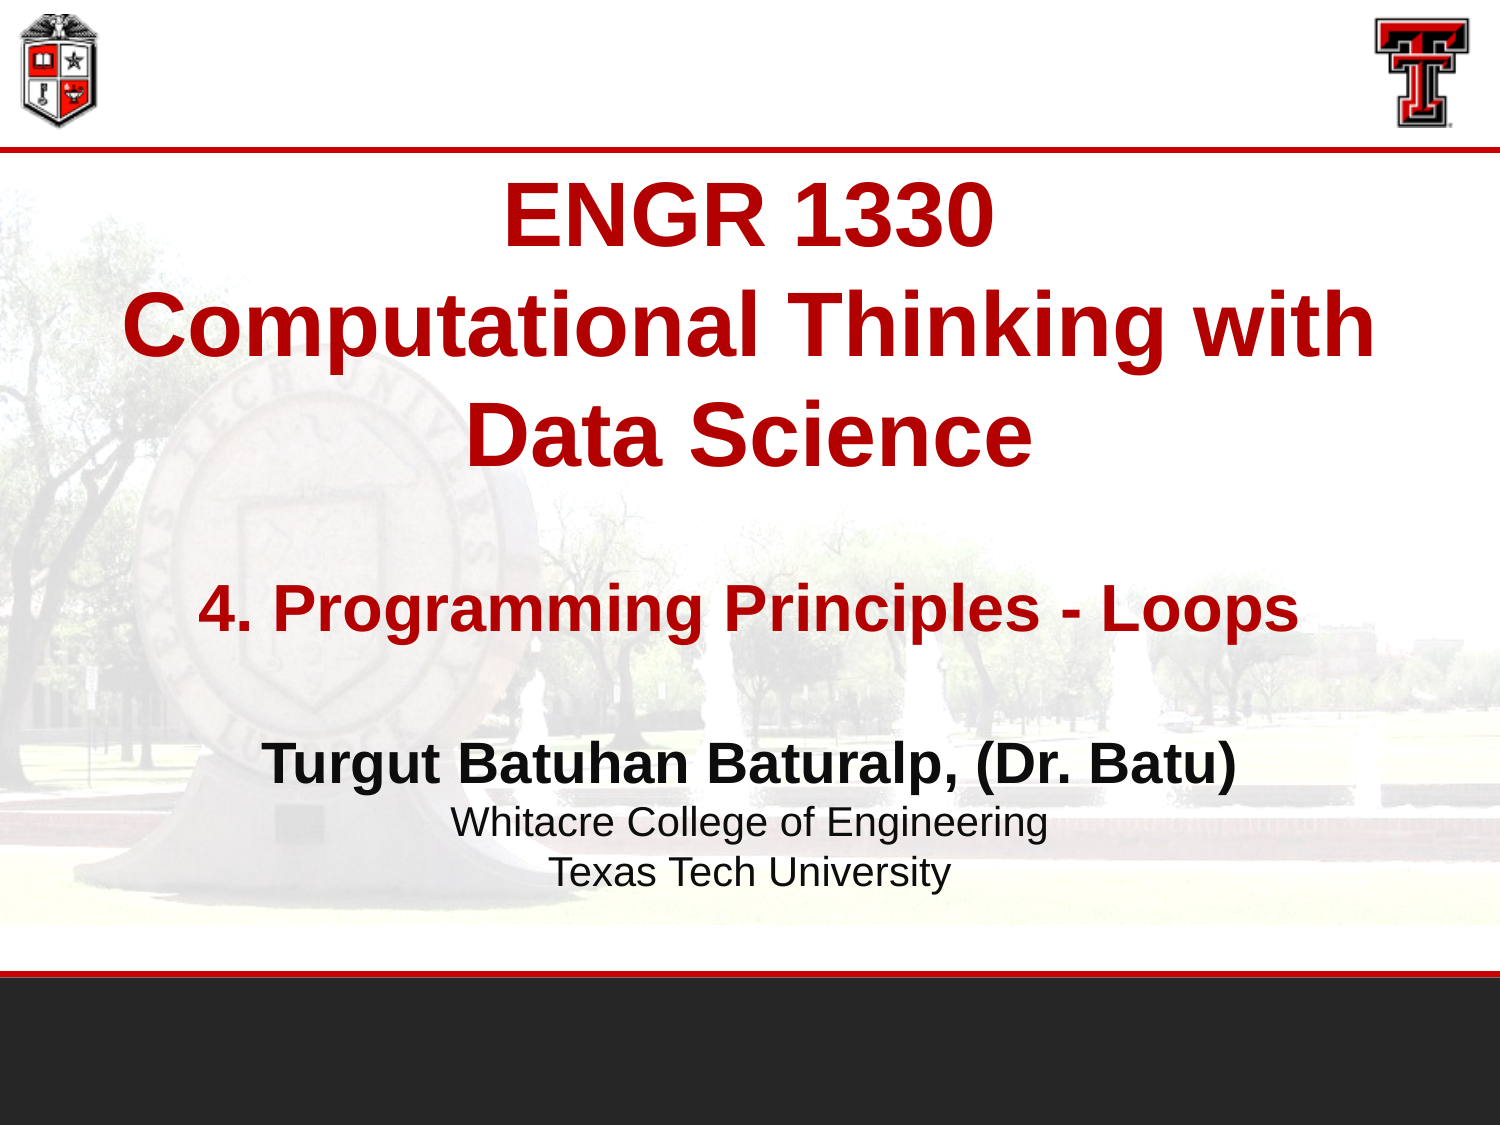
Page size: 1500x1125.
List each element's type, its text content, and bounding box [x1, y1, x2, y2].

picture [1373, 14, 1472, 128]
picture [11, 14, 114, 136]
title ENGR 1330 Computational Thinking with Data Science 4. Programming Principles - Loops Turgut Batuhan Baturalp, (Dr. Batu) Whitacre College of Engineering Texas Tech University [0, 184, 1500, 966]
